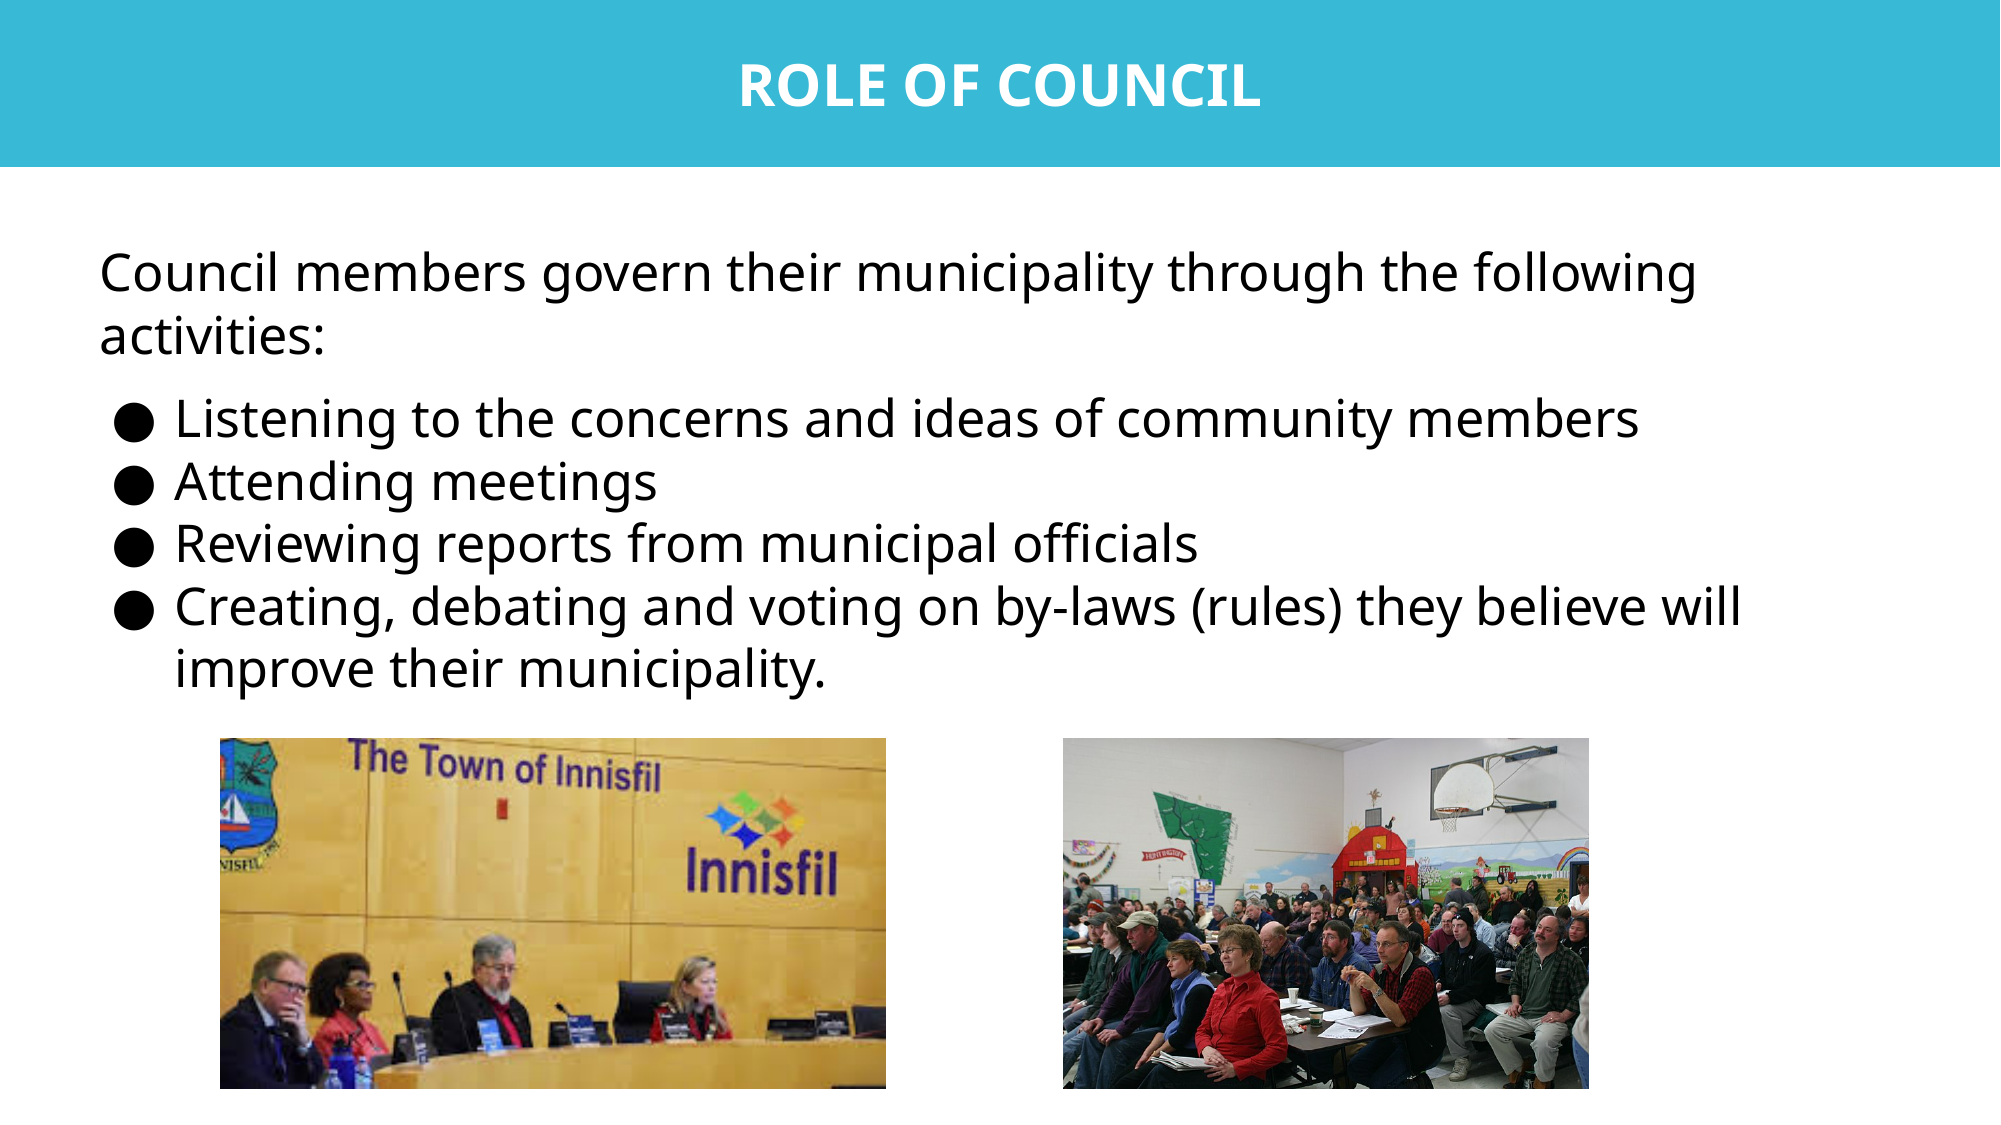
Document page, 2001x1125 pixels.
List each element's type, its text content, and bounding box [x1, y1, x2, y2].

text_box Council members govern their municipality through the following activities: Listening to the concerns and ideas of community members Attending meetings Reviewing reports from municipal officials Creating, debating and voting on by-laws (rules) they believe will improve their municipality. [85, 232, 1918, 1111]
picture [220, 738, 886, 1090]
text_box ROLE OF COUNCIL [0, 0, 2000, 167]
picture [1062, 738, 1589, 1090]
